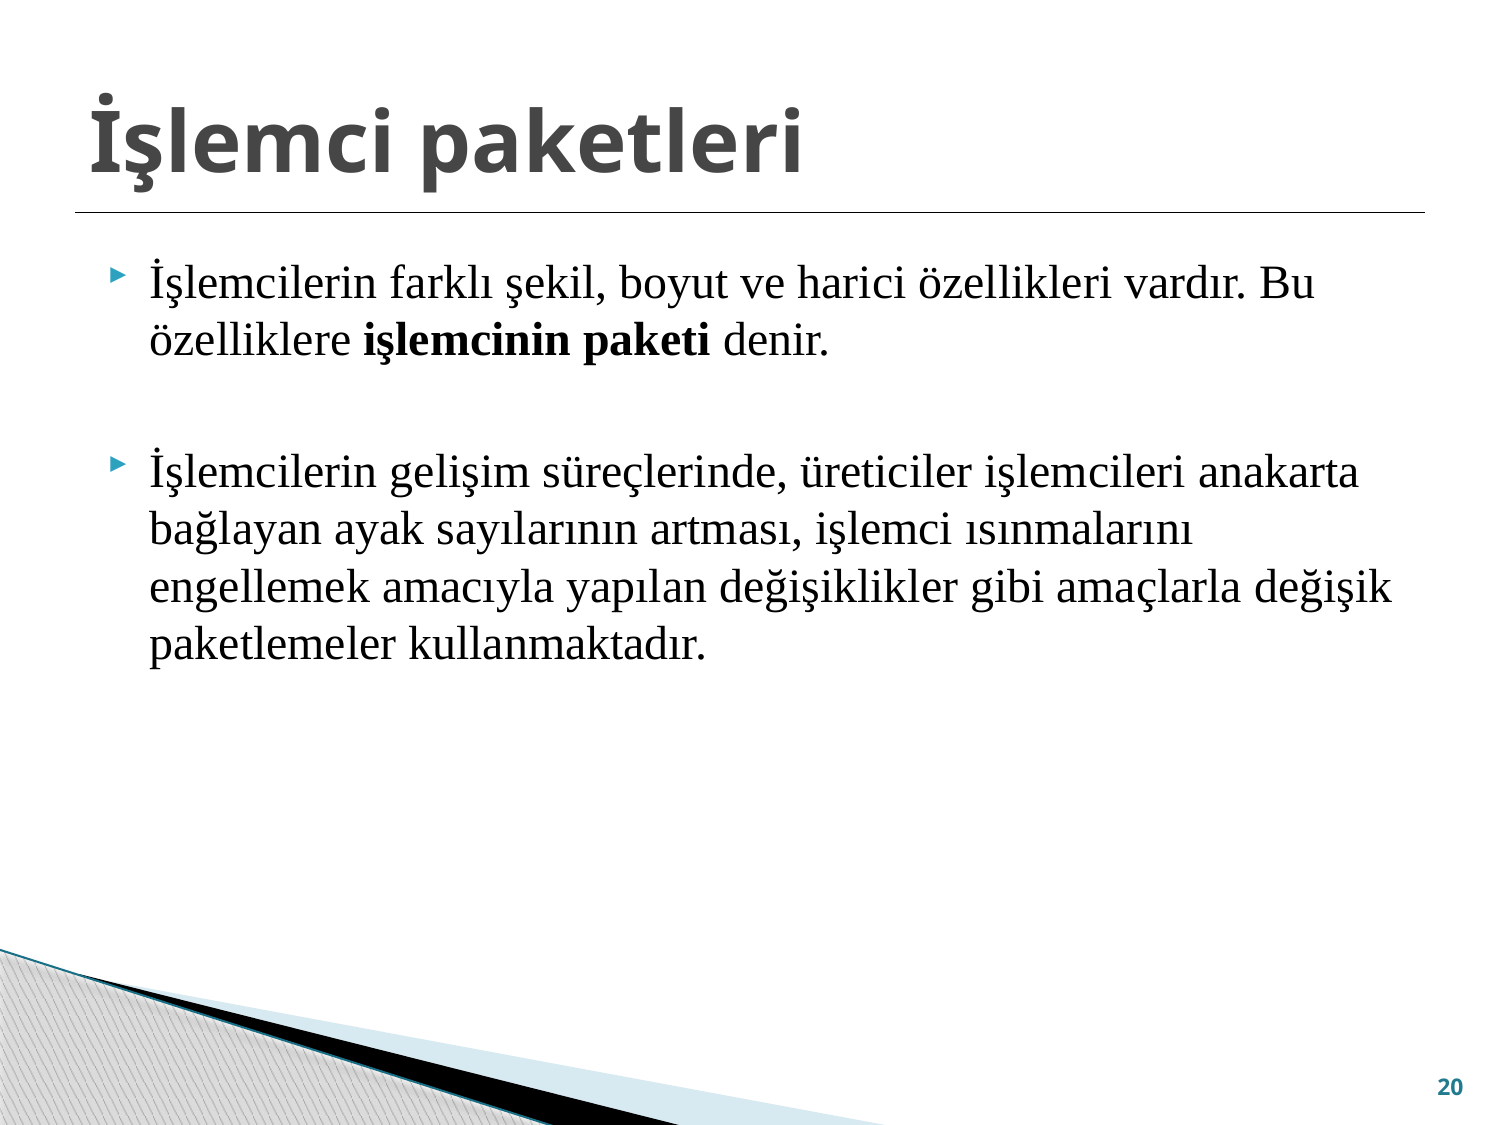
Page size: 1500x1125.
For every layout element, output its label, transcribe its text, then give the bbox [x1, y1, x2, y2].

list İşlemcilerin farklı şekil, boyut ve harici özellikleri vardır. Bu özelliklere işlemcinin paketi denir. İşlemcilerin gelişim süreçlerinde, üreticiler işlemcileri anakarta bağlayan ayak sayılarının artması, işlemci ısınmalarını engellemek amacıyla yapılan değişiklikler gibi amaçlarla değişik paketlemeler kullanmaktadır. [75, 243, 1425, 986]
title İşlemci paketleri [75, 45, 1425, 233]
slide_number 20 [1362, 1051, 1479, 1112]
